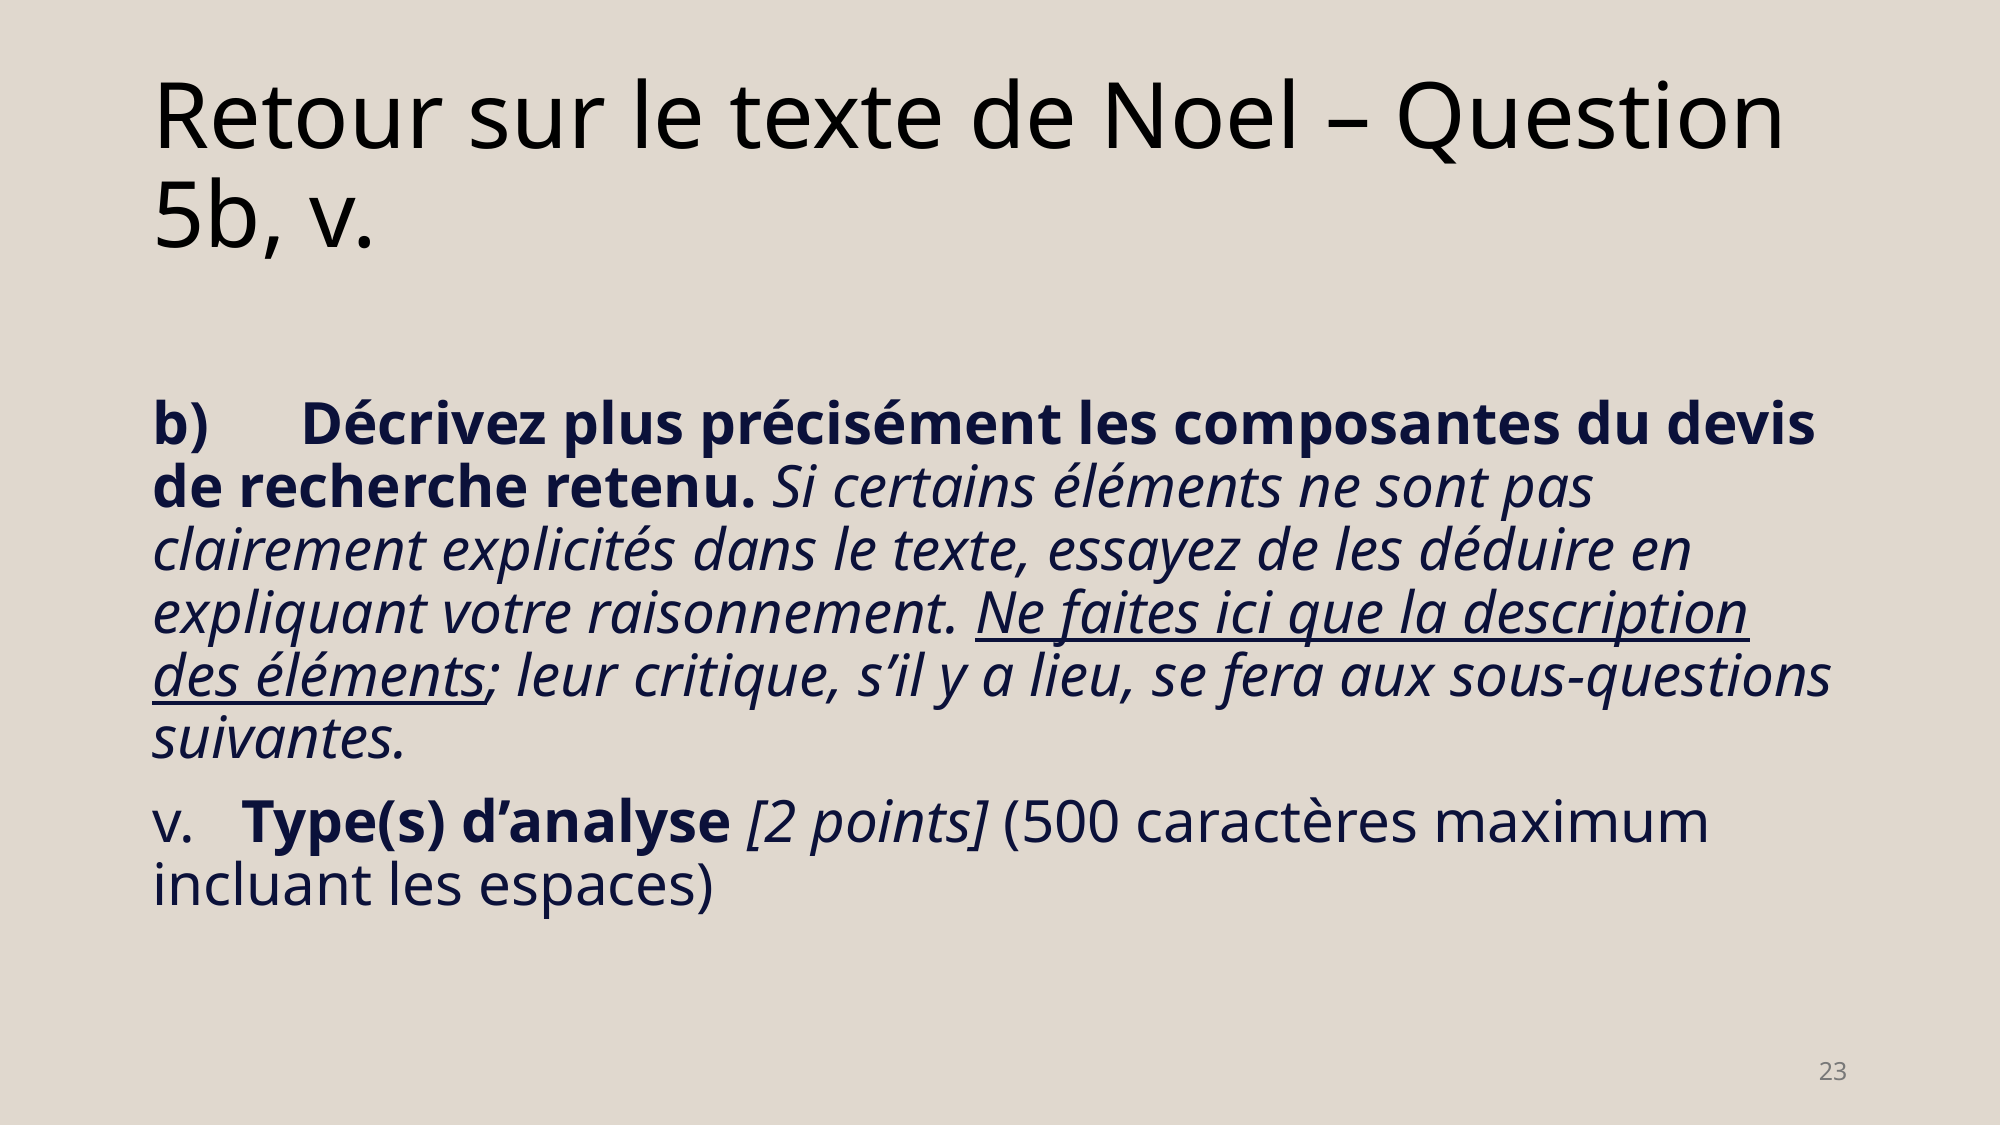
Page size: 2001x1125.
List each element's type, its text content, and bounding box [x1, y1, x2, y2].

list b) Décrivez plus précisément les composantes du devis de recherche retenu. Si certains éléments ne sont pas clairement explicités dans le texte, essayez de les déduire en expliquant votre raisonnement. Ne faites ici que la description des éléments; leur critique, s’il y a lieu, se fera aux sous-questions suivantes. v. Type(s) d’analyse [2 points] (500 caractères maximum incluant les espaces) [137, 299, 1863, 1014]
slide_number 23 [1412, 1042, 1863, 1103]
title Retour sur le texte de Noel – Question 5b, v. [137, 59, 1863, 278]
